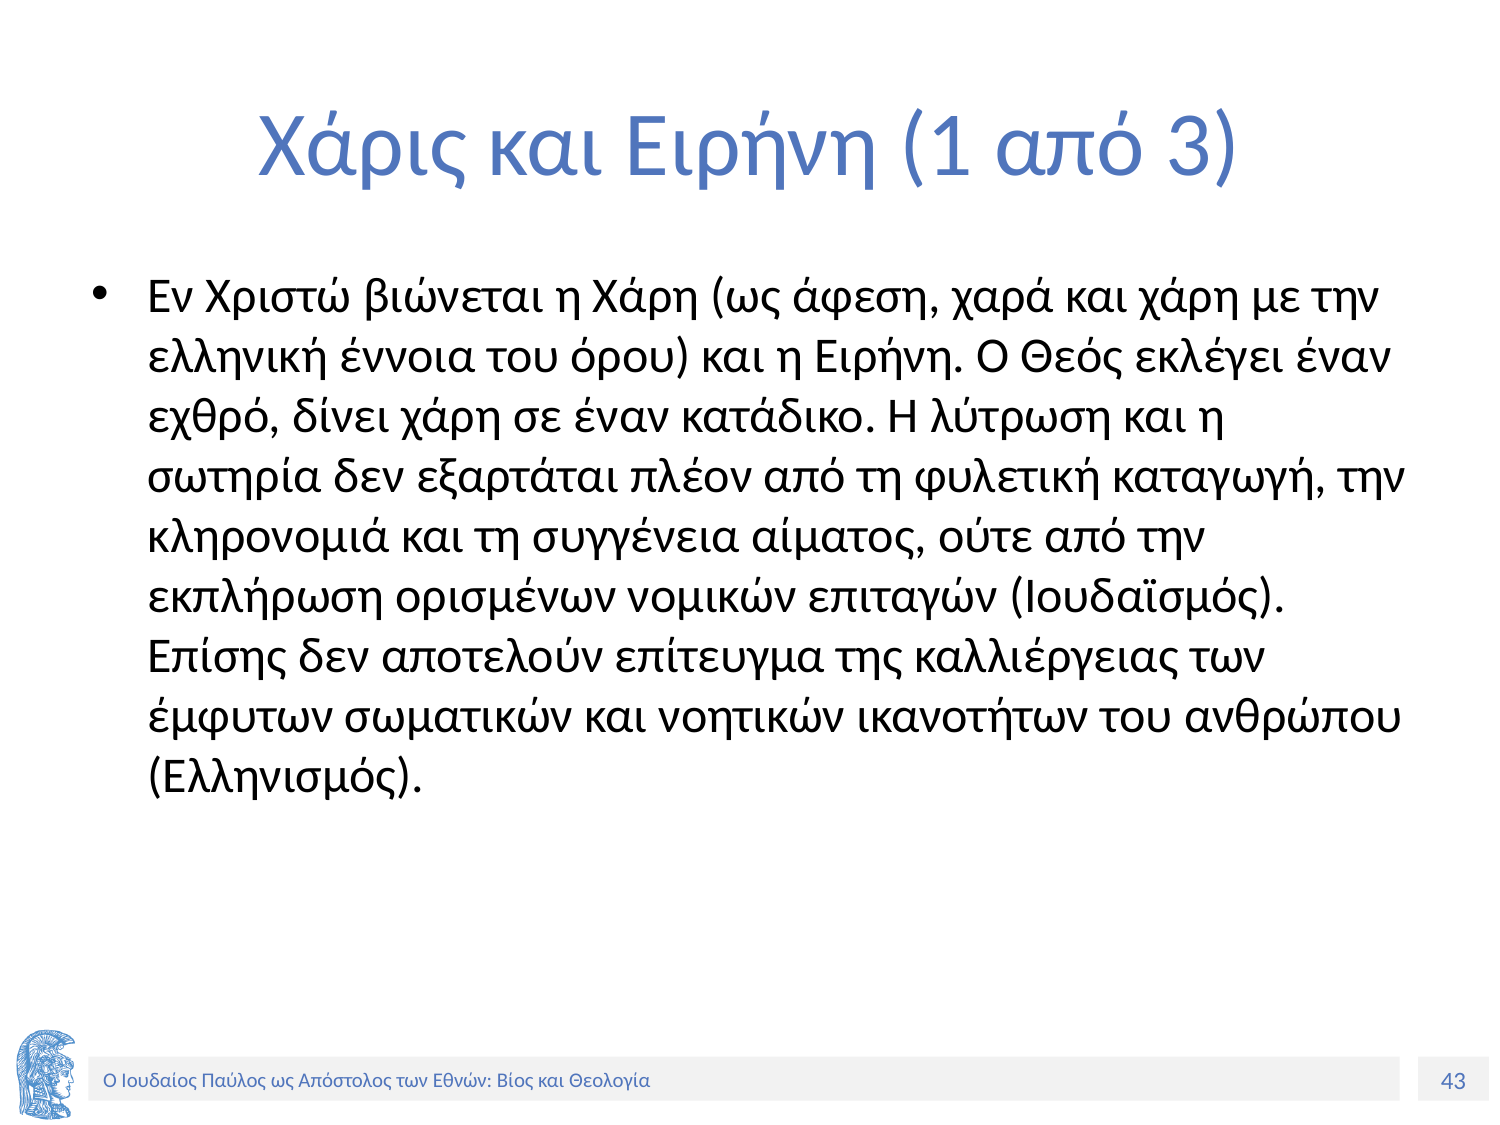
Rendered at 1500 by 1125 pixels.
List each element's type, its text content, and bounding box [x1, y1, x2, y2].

picture [9, 1026, 81, 1120]
title Χάρις και Ειρήνη (1 από 3) [75, 45, 1425, 233]
list Εν Χριστώ βιώνεται η Χάρη (ως άφεση, χαρά και χάρη με την ελληνική έννοια του όρου) και η Ειρήνη. Ο Θεός εκλέγει έναν εχθρό, δίνει χάρη σε έναν κατάδικο. Η λύτρωση και η σωτηρία δεν εξαρτάται πλέον από τη φυλετική καταγωγή, την κληρονομιά και τη συγγένεια αίματος, ούτε από την εκπλήρωση ορισμένων νομικών επιταγών (Ιουδαϊσμός). Επίσης δεν αποτελούν επίτευγμα της καλλιέργειας των έμφυτων σωματικών και νοητικών ικανοτήτων του ανθρώπου (Ελληνισμός). [76, 255, 1427, 998]
